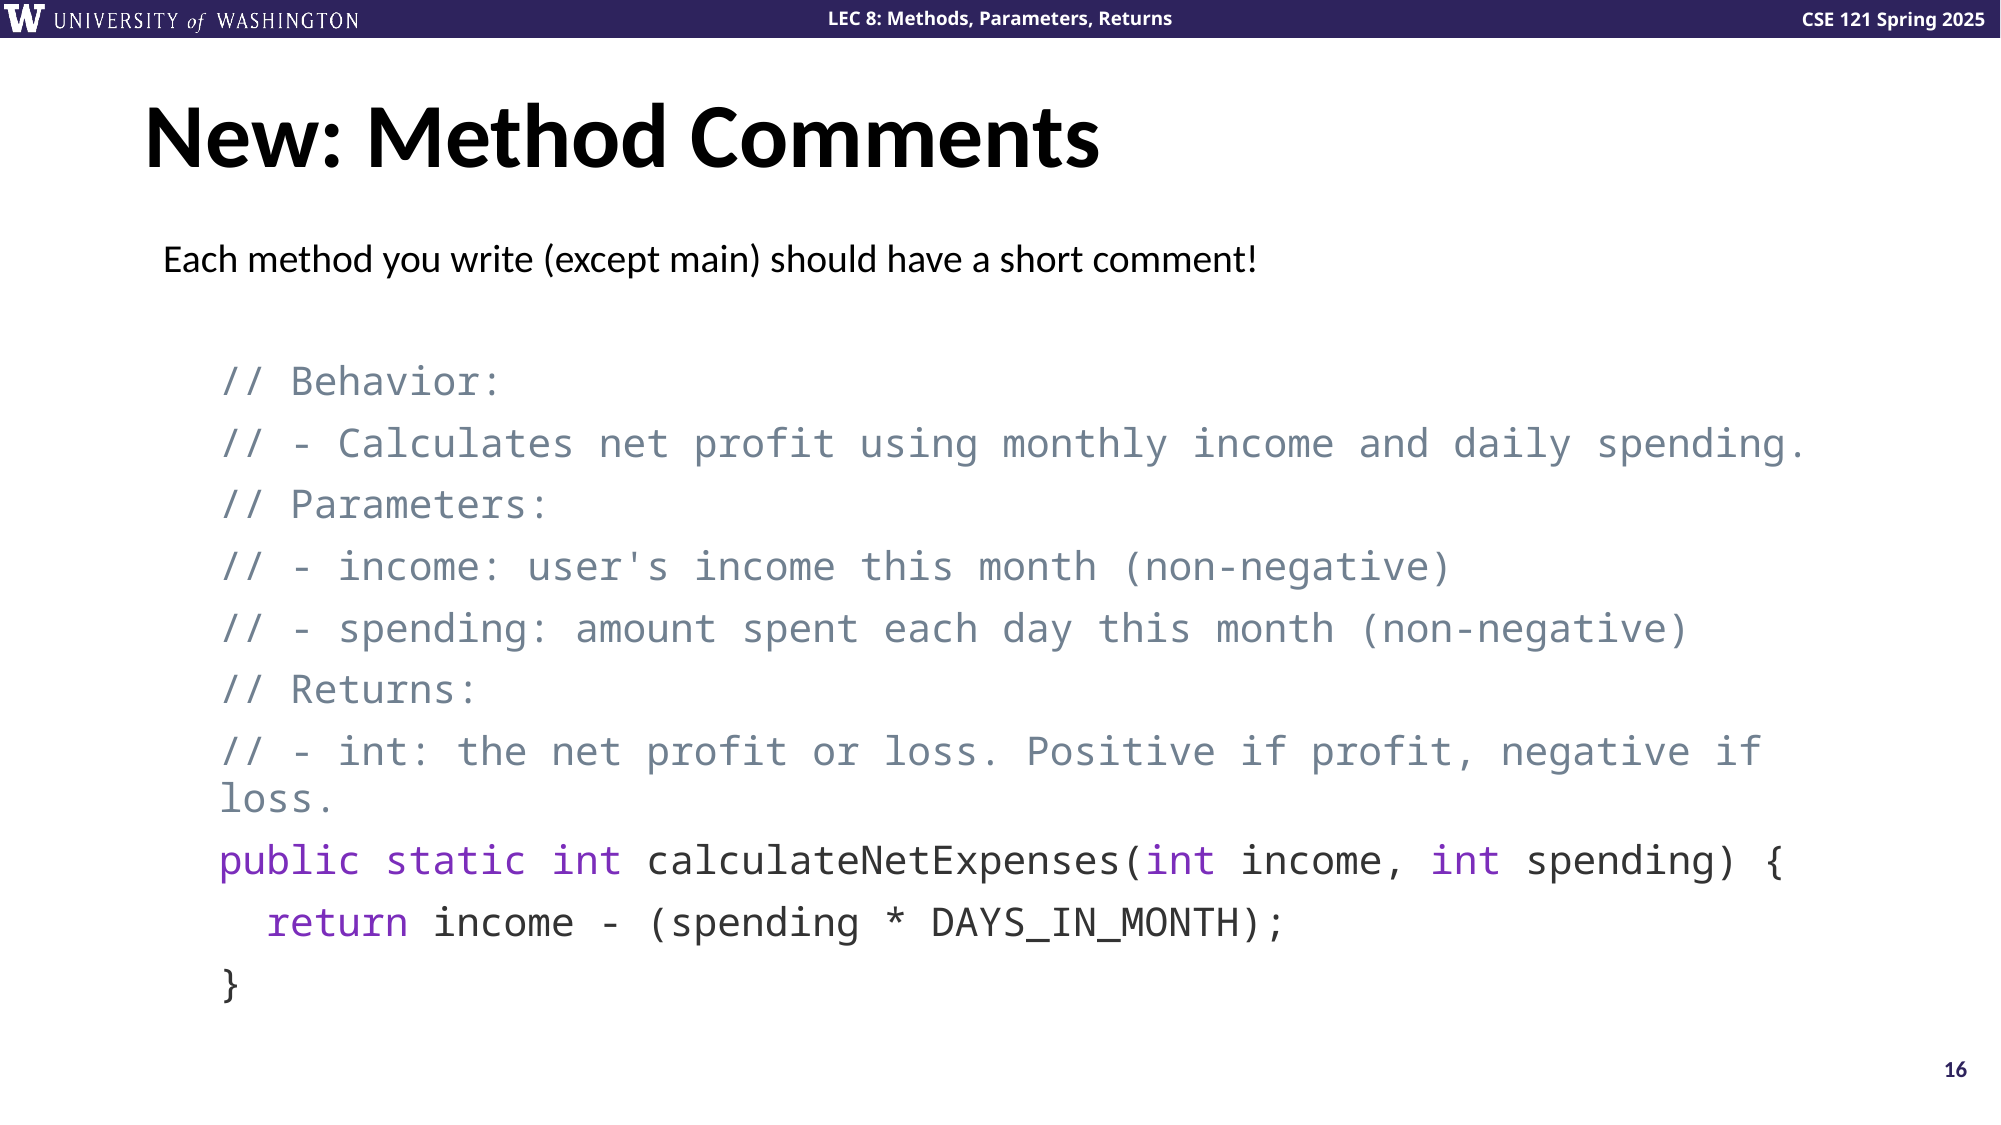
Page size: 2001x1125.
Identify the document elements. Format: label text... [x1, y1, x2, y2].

picture [4, 4, 358, 33]
slide_number 16 [1934, 1047, 1975, 1090]
list Each method you write (except main) should have a short comment! // Behavior: // - Calculates net profit using monthly income and daily spending. // Parameters: // - income: user's income this month (non-negative) // - spending: amount spent each day this month (non-negative) // Returns: // - int: the net profit or loss. Positive if profit, negative if loss. public static int calculateNetExpenses(int income, int spending) { return income - (spending * DAYS_IN_MONTH); } [137, 224, 1863, 1014]
title New: Method Comments [137, 74, 1863, 200]
